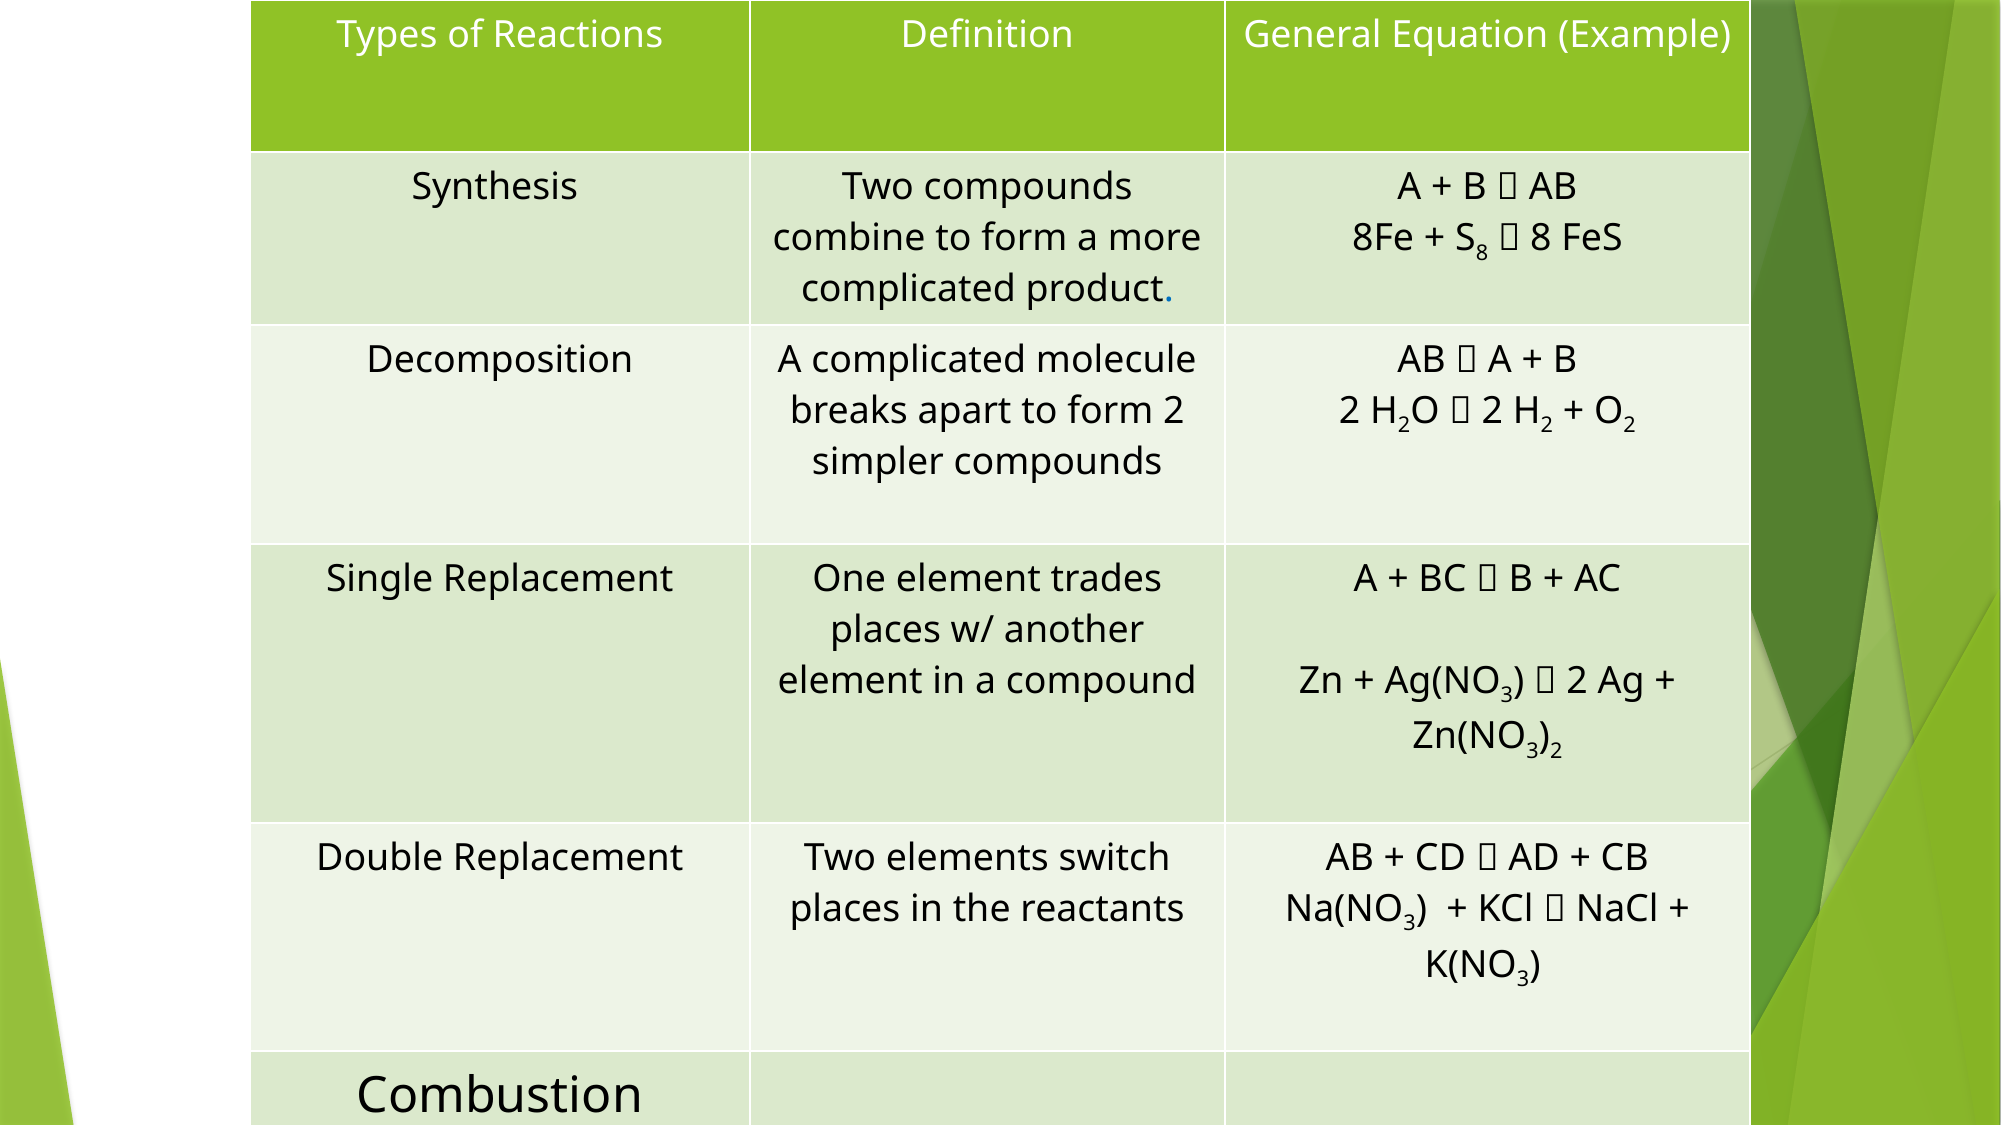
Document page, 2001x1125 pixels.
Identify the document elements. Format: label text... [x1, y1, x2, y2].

table_cell [1226, 1052, 1749, 1125]
table_header Definition [751, 1, 1224, 151]
table_header Types of Reactions [251, 1, 749, 151]
table_cell Combustion [251, 1052, 749, 1125]
table_cell A + BC  B + AC Zn + Ag(NO3)  2 Ag + Zn(NO3)2 [1226, 545, 1749, 822]
table_cell Double Replacement [251, 824, 749, 1050]
table_cell [751, 1052, 1224, 1125]
table_cell Single Replacement [251, 545, 749, 822]
table_cell Synthesis [251, 153, 749, 324]
table_cell Two compounds combine to form a more complicated product. [751, 153, 1224, 324]
table_cell AB  A + B 2 H2O  2 H2 + O2 [1226, 326, 1749, 543]
table_cell A complicated molecule breaks apart to form 2 simpler compounds [751, 326, 1224, 543]
table_cell One element trades places w/ another element in a compound [751, 545, 1224, 822]
table_cell A + B  AB 8Fe + S8  8 FeS [1226, 153, 1749, 324]
table_cell Decomposition [251, 326, 749, 543]
table_header General Equation (Example) [1226, 1, 1749, 151]
table_cell Two elements switch places in the reactants [751, 824, 1224, 1050]
table_cell AB + CD  AD + CB Na(NO3) + KCl  NaCl + K(NO3) [1226, 824, 1749, 1050]
